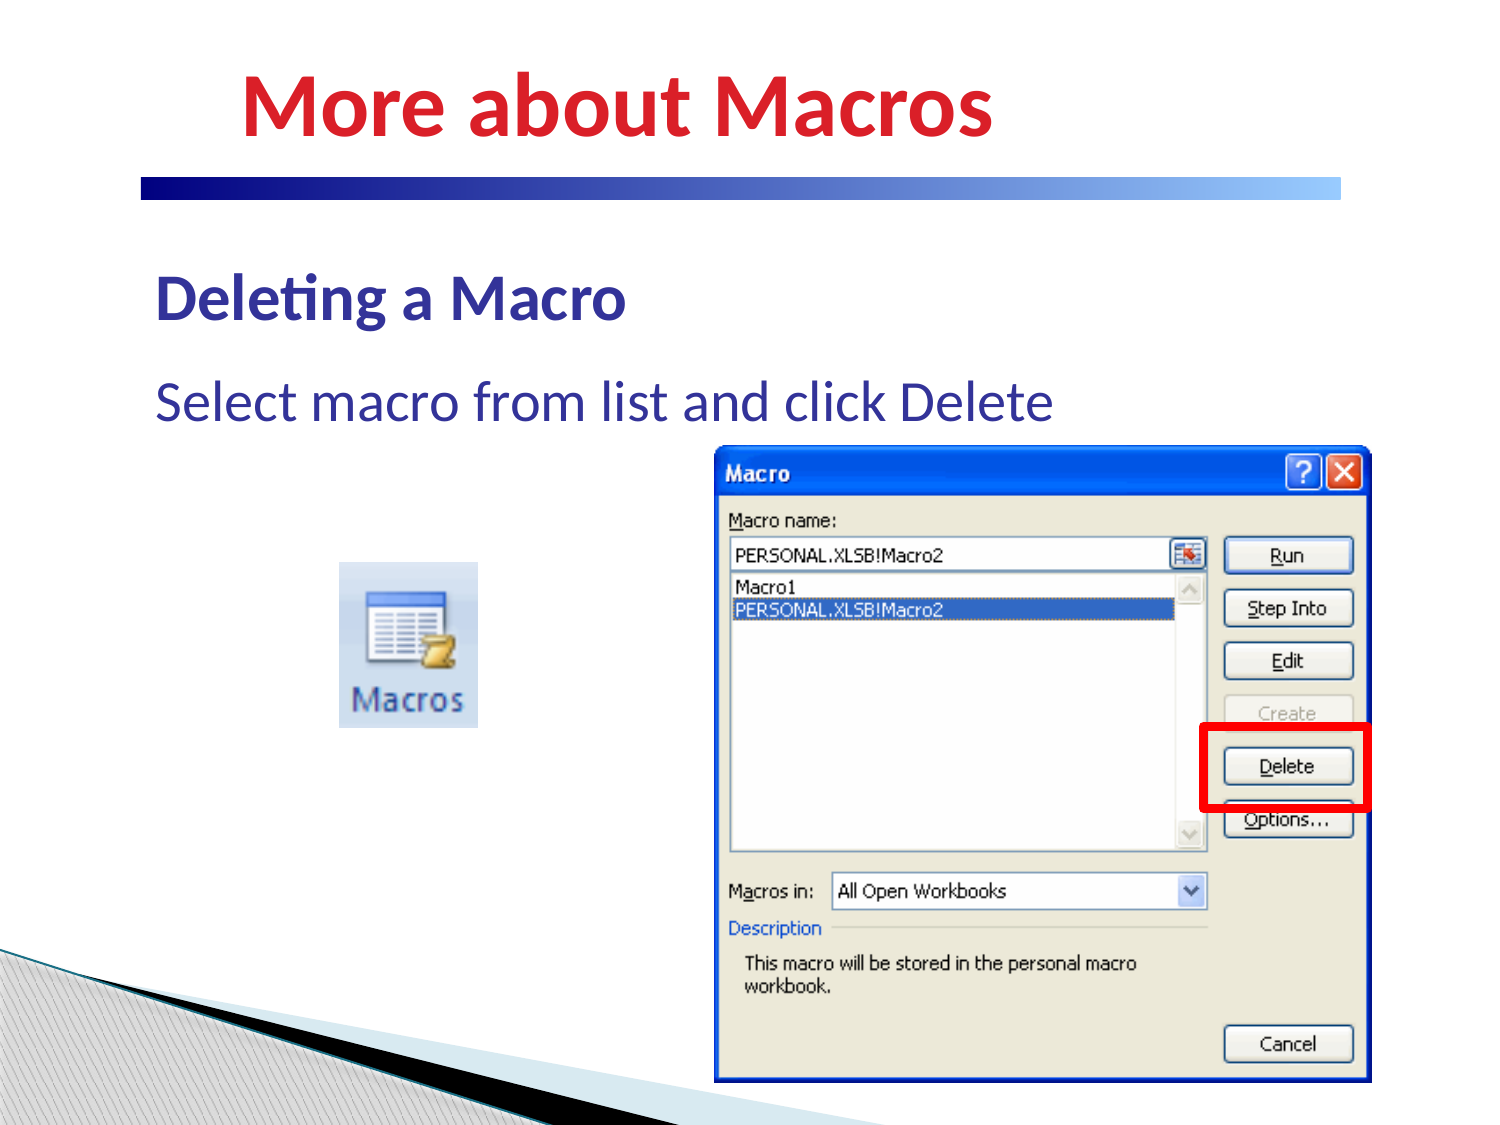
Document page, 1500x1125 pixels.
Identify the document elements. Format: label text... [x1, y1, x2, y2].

text_box Deleting a Macro Select macro from list and click Delete [140, 246, 1334, 440]
text_box [140, 177, 1341, 200]
picture [339, 562, 478, 729]
picture [714, 445, 1372, 1083]
table_header More about Macros [225, 55, 1500, 173]
